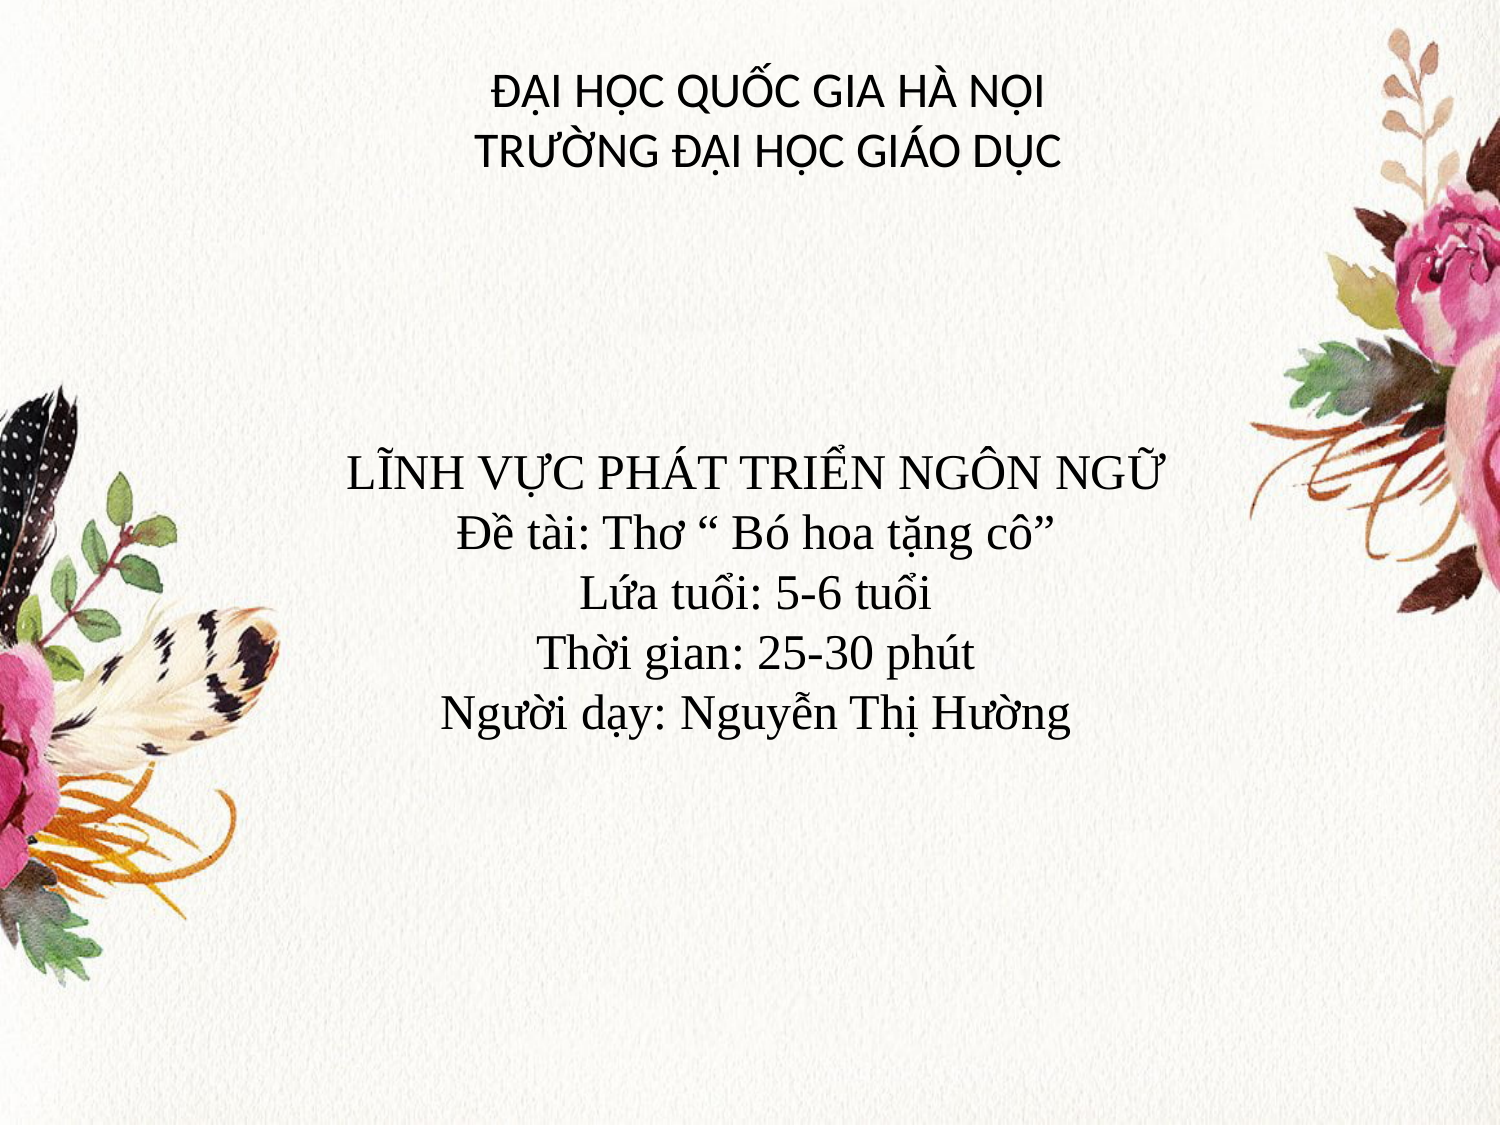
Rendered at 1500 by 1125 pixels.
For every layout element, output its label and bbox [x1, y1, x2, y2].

list [0, 0, 1500, 1125]
